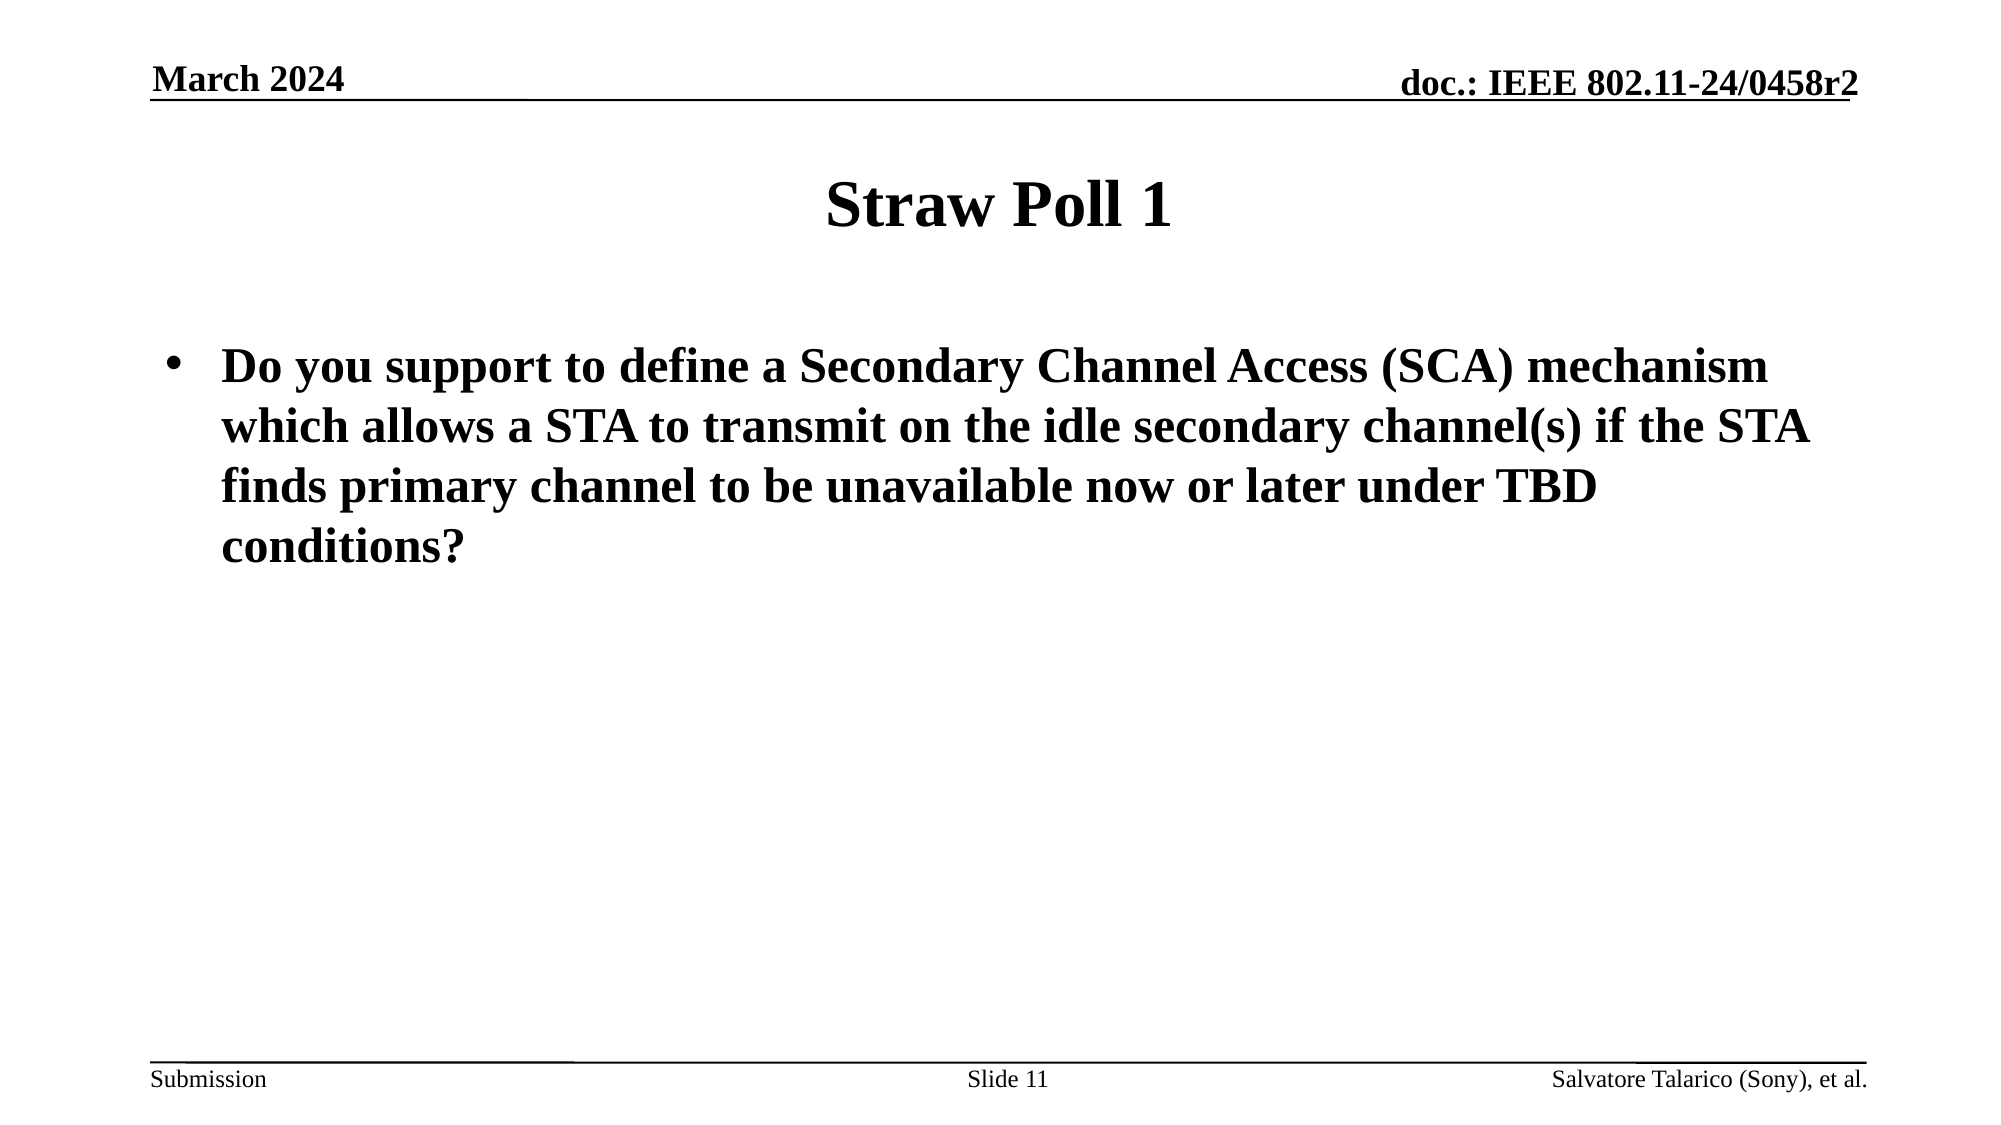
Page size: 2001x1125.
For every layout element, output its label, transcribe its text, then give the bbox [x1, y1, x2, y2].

footer Salvatore Talarico (Sony), et al. [1171, 1061, 1869, 1093]
slide_number Slide 11 [950, 1061, 1067, 1123]
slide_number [152, 54, 563, 100]
title Straw Poll 1 [149, 112, 1850, 288]
list Do you support to define a Secondary Channel Access (SCA) mechanism which allows a STA to transmit on the idle secondary channel(s) if the STA finds primary channel to be unavailable now or later under TBD conditions? [149, 324, 1850, 1000]
